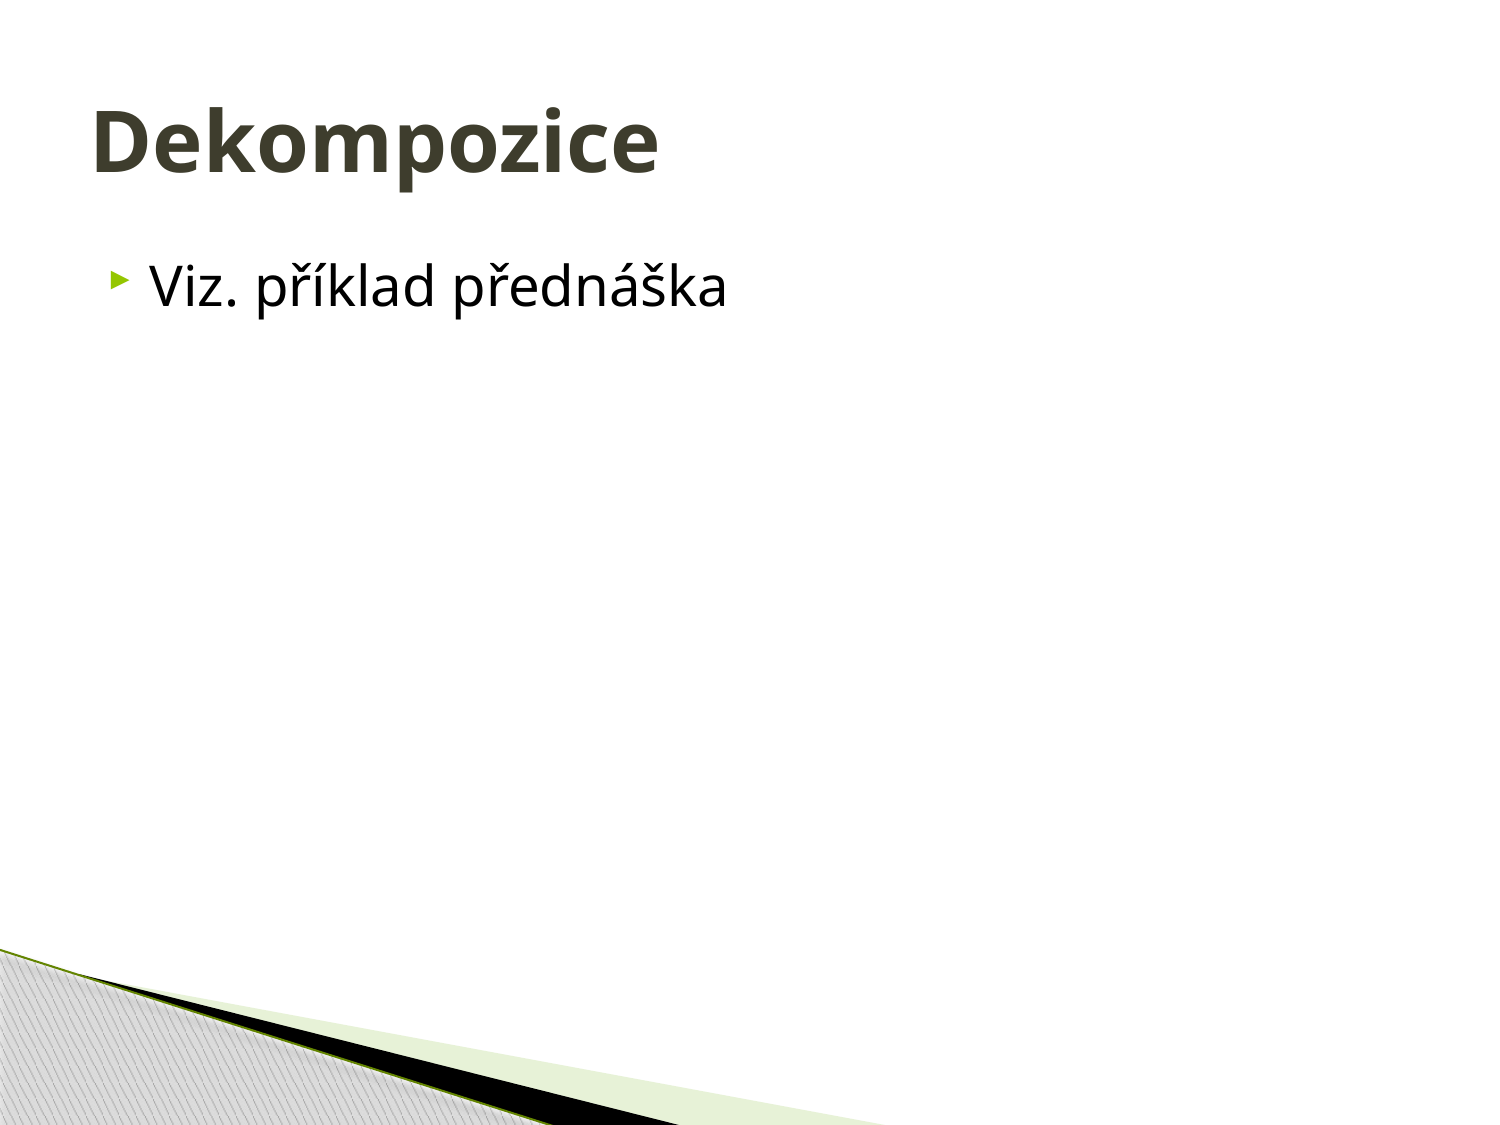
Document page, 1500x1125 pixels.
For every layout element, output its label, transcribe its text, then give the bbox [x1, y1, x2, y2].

title Dekompozice [75, 45, 1425, 233]
list Viz. příklad přednáška [75, 243, 1425, 986]
